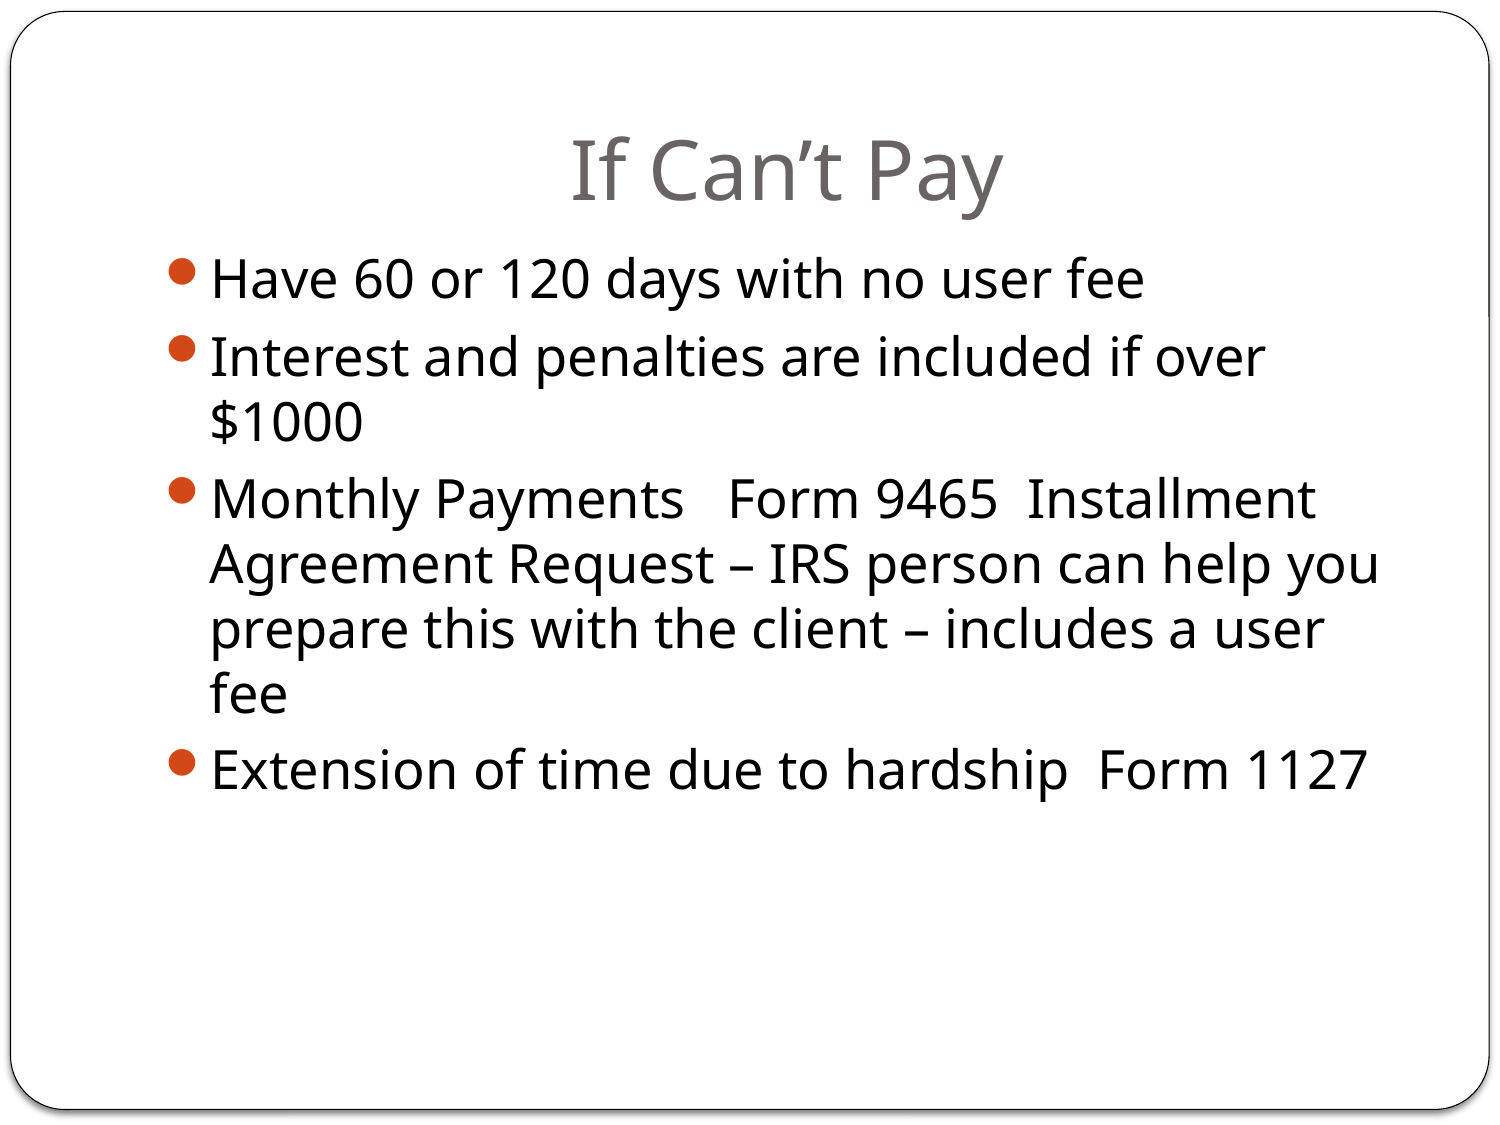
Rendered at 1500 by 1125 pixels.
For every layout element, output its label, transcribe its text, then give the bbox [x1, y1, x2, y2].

list Have 60 or 120 days with no user fee Interest and penalties are included if over $1000 Monthly Payments Form 9465 Installment Agreement Request – IRS person can help you prepare this with the client – includes a user fee Extension of time due to hardship Form 1127 [150, 237, 1425, 988]
title If Can’t Pay [150, 45, 1425, 233]
